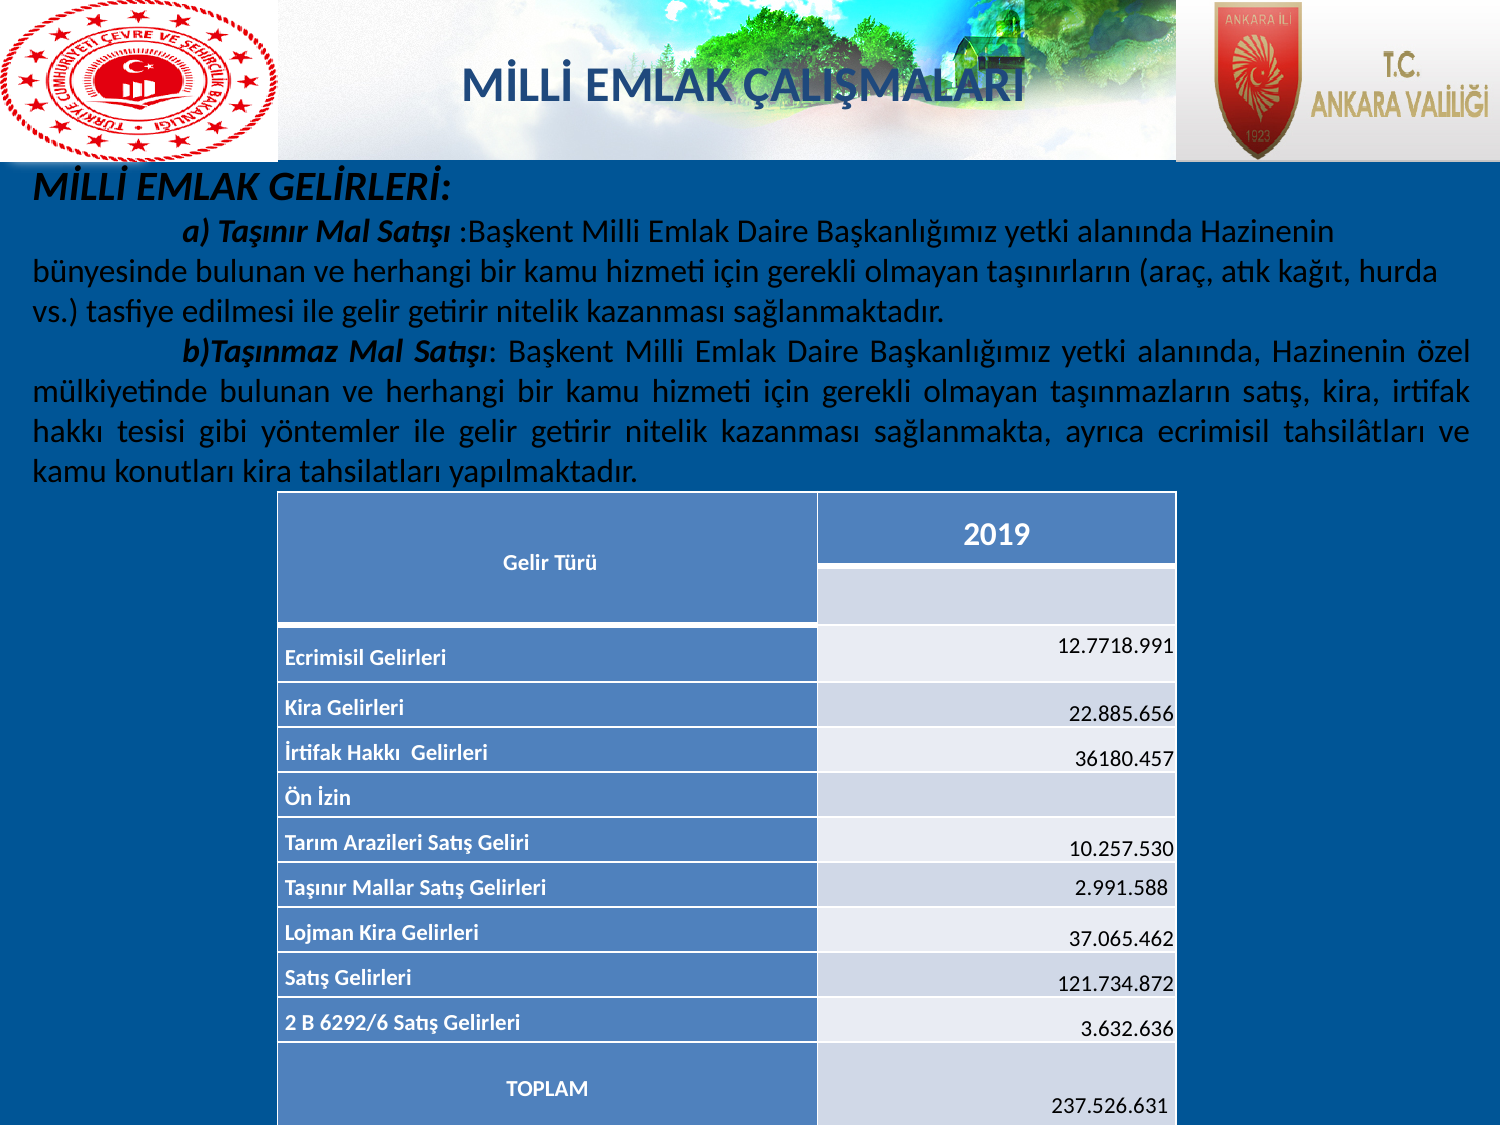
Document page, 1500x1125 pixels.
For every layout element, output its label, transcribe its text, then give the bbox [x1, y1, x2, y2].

table_cell Lojman Kira Gelirleri [278, 908, 817, 951]
text_box MİLLİ EMLAK ÇALIŞMALARI [311, 0, 1172, 162]
table_cell Kira Gelirleri [278, 683, 817, 726]
table_cell 2 B 6292/6 Satış Gelirleri [278, 998, 817, 1041]
table_header 2019 [818, 493, 1175, 563]
table_cell 37.065.462 [818, 908, 1175, 951]
table_cell Tarım Arazileri Satış Geliri [278, 818, 817, 861]
table_cell TOPLAM [278, 1043, 817, 1125]
table_cell Taşınır Mallar Satış Gelirleri [278, 863, 817, 906]
table_cell 3.632.636 [818, 998, 1175, 1041]
picture [1175, 0, 1500, 163]
table_cell İrtifak Hakkı Gelirleri [278, 728, 817, 771]
table_cell 36180.457 [818, 728, 1175, 771]
picture [0, 0, 311, 173]
table_cell [818, 569, 1175, 624]
table_cell 121.734.872 [818, 953, 1175, 996]
table_header Gelir Türü [278, 493, 817, 622]
text_box MİLLİ EMLAK GELİRLERİ: a) Taşınır Mal Satışı :Başkent Milli Emlak Daire Başkanlığımız yetki alanında Hazinenin bünyesinde bulunan ve herhangi bir kamu hizmeti için gerekli olmayan taşınırların (araç, atık kağıt, hurda vs.) tasfiye edilmesi ile gelir getirir nitelik kazanması sağlanmaktadır. b)Taşınmaz Mal Satışı: Başkent Milli Emlak Daire Başkanlığımız yetki alanında, Hazinenin özel mülkiyetinde bulunan ve herhangi bir kamu hizmeti için gerekli olmayan taşınmazların satış, kira, irtifak hakkı tesisi gibi yöntemler ile gelir getirir nitelik kazanması sağlanmakta, ayrıca ecrimisil tahsilâtları ve kamu konutları kira tahsilatları yapılmaktadır. [17, 101, 1488, 496]
table_cell Satış Gelirleri [278, 953, 817, 996]
table_cell 237.526.631 [818, 1043, 1175, 1125]
table_cell Ecrimisil Gelirleri [278, 628, 817, 681]
table_cell Ön İzin [278, 773, 817, 816]
table_cell [818, 773, 1175, 816]
table_cell 12.7718.991 [818, 626, 1175, 681]
table_cell 22.885.656 [818, 683, 1175, 726]
table_cell 10.257.530 [818, 818, 1175, 861]
table_cell 2.991.588 [818, 863, 1175, 906]
